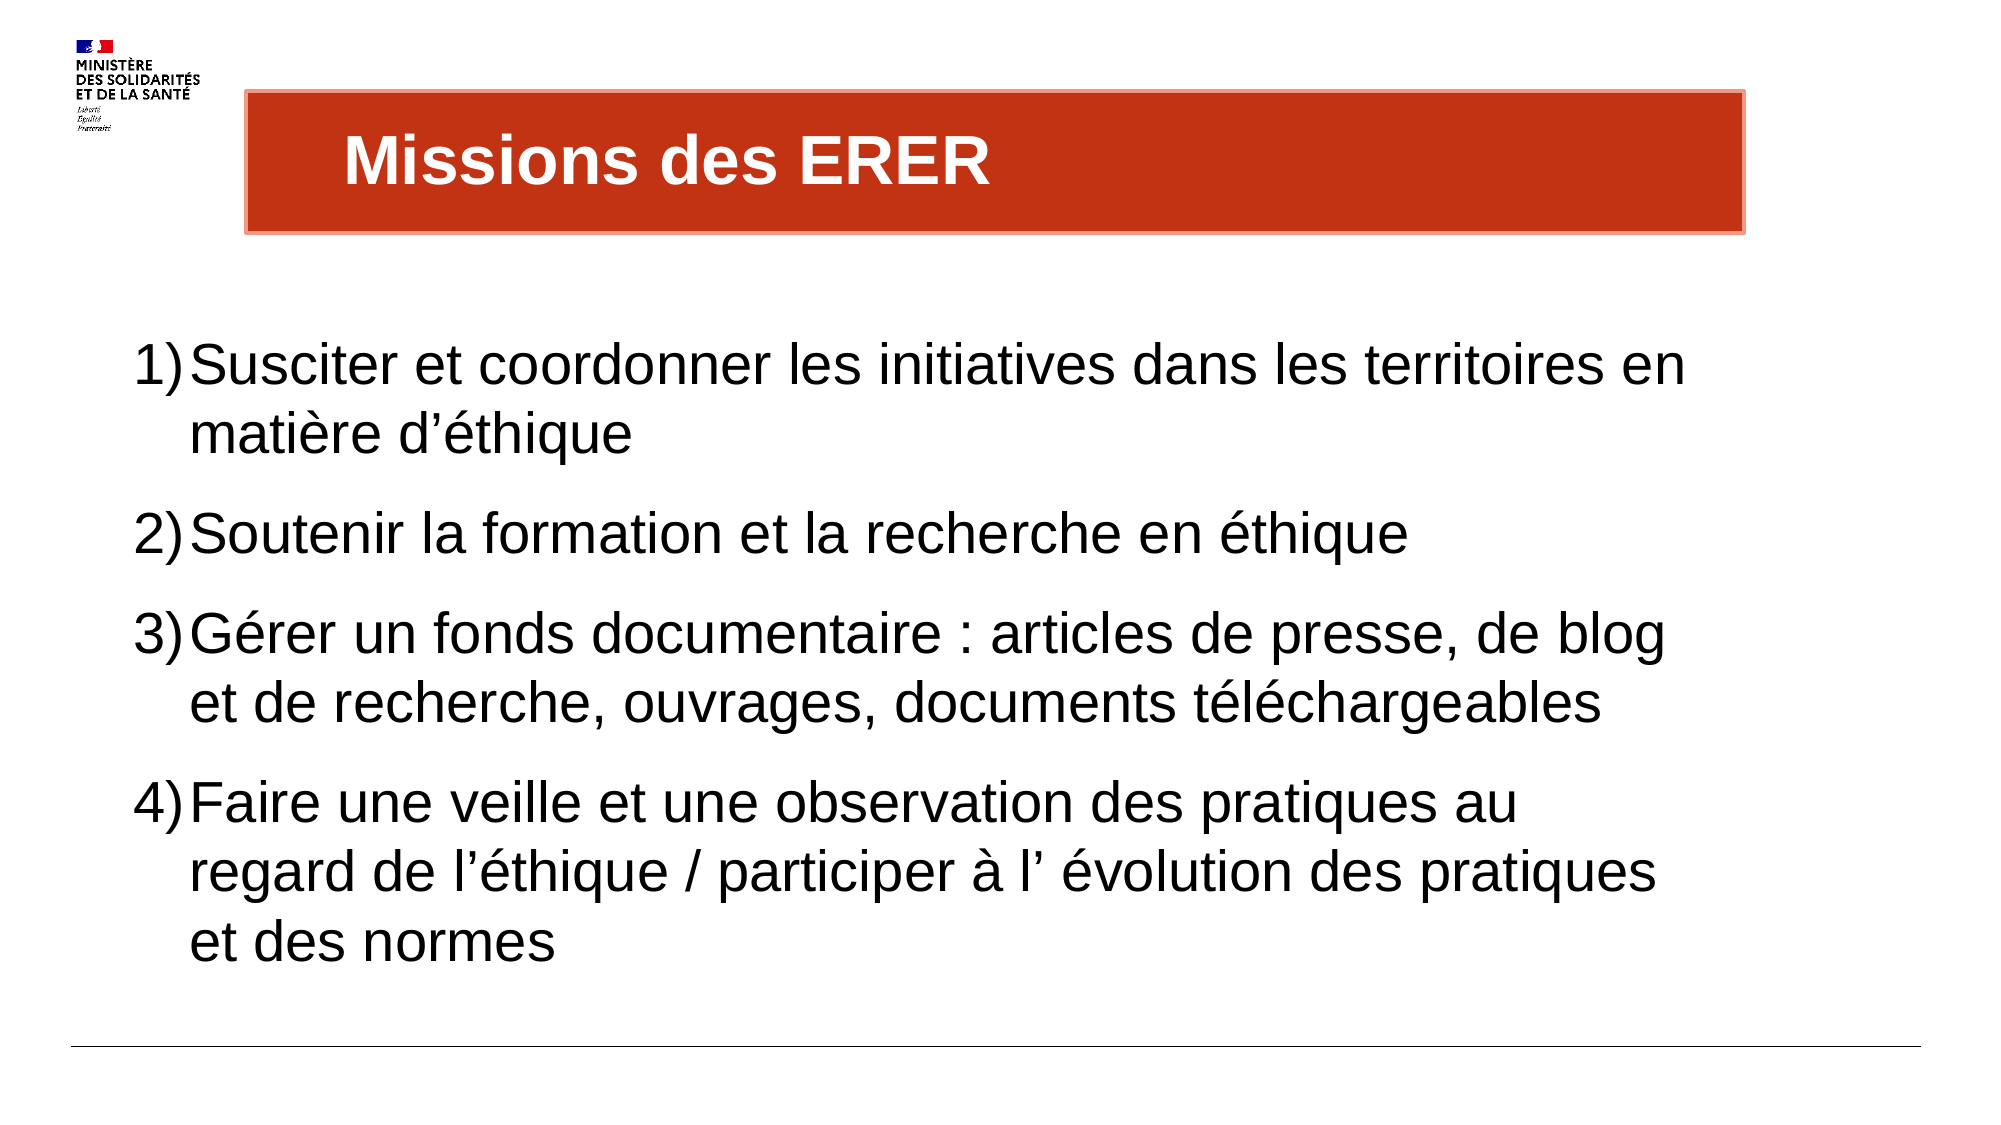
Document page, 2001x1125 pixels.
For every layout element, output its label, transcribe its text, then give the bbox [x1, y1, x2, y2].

title Missions des ERER [324, 67, 1675, 256]
picture [63, 26, 213, 144]
text_box [244, 89, 324, 235]
text_box [1675, 89, 1746, 235]
list Susciter et coordonner les initiatives dans les territoires en matière d’éthique Soutenir la formation et la recherche en éthique Gérer un fonds documentaire : articles de presse, de blog et de recherche, ouvrages, documents téléchargeables Faire une veille et une observation des pratiques au regard de l’éthique / participer à l’ évolution des pratiques et des normes [133, 326, 1688, 1035]
